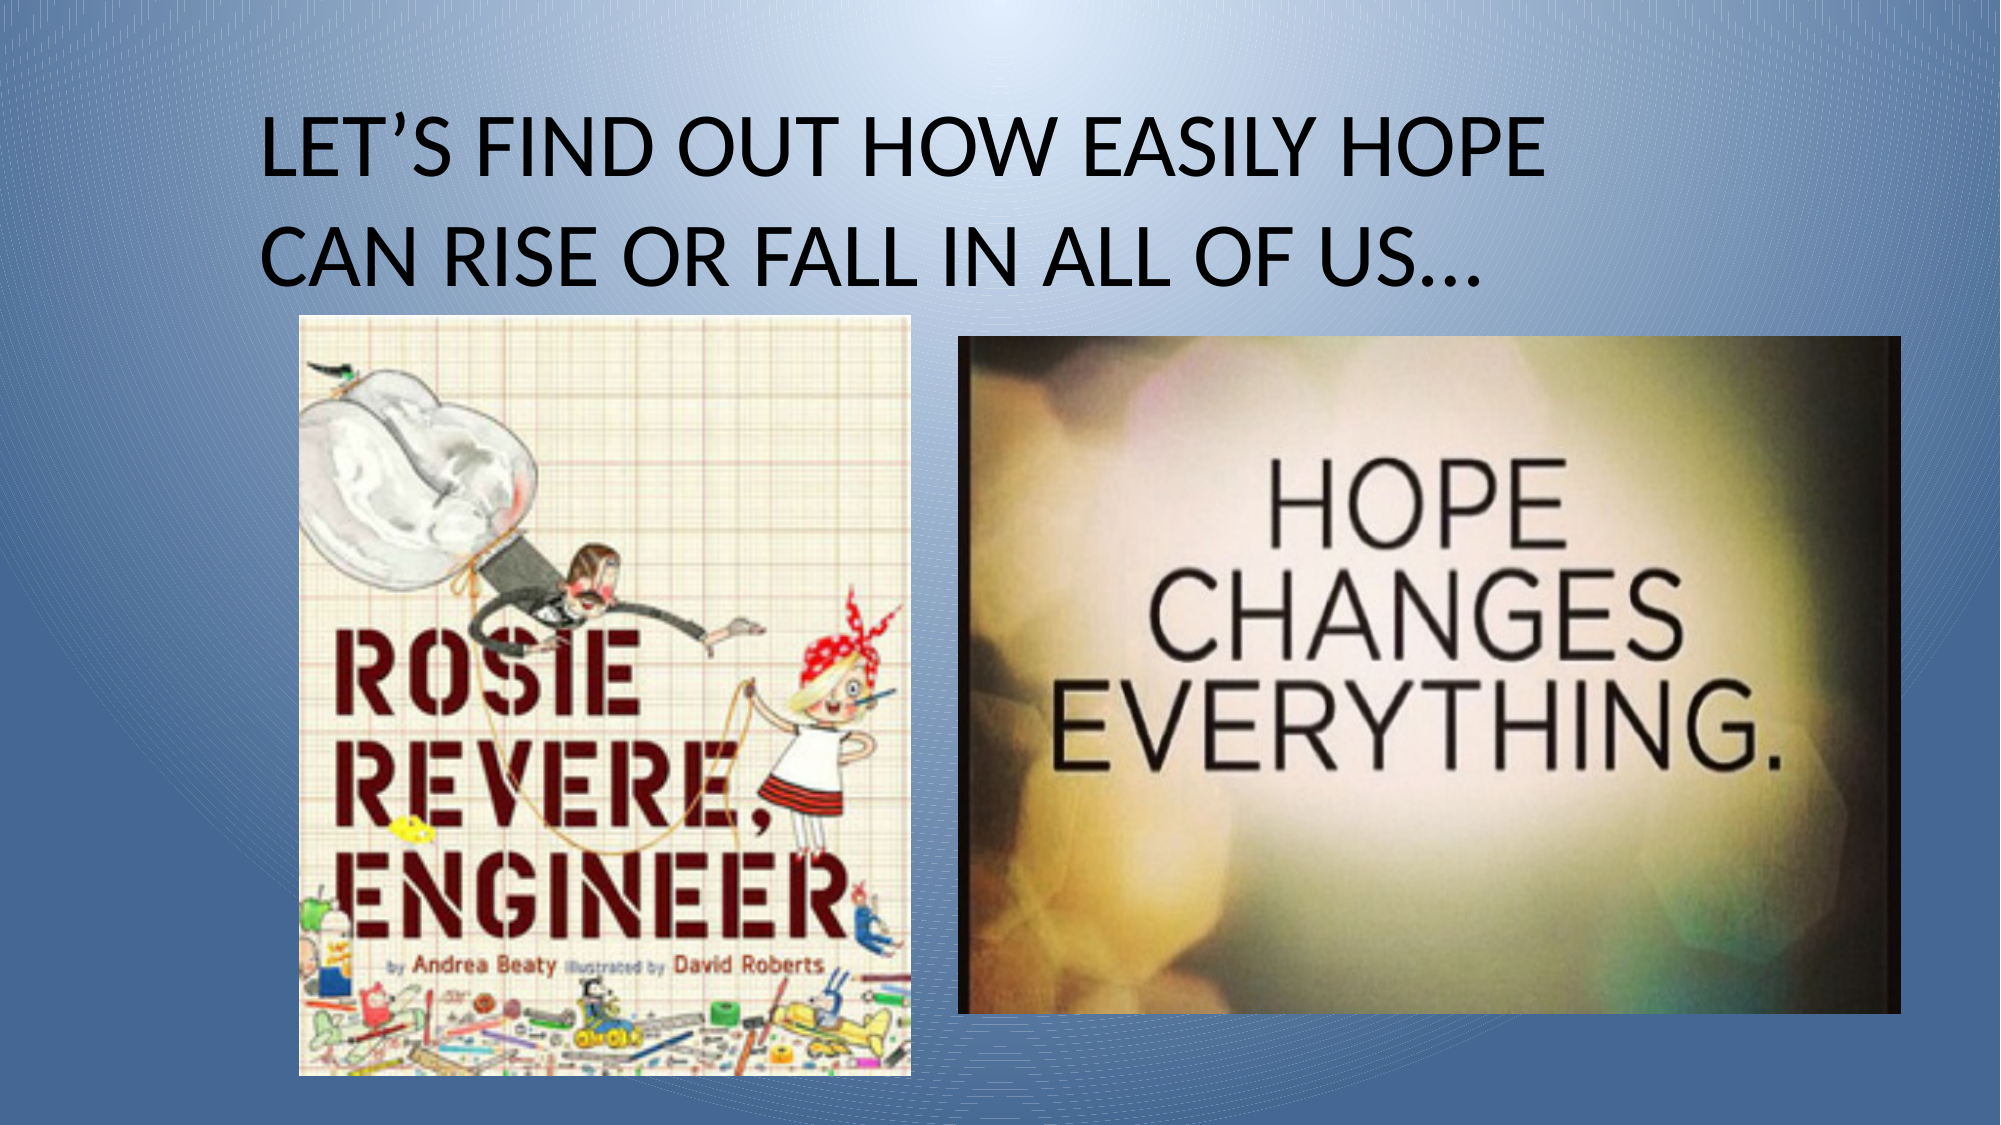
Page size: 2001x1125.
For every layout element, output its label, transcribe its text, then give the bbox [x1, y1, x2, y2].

picture [957, 335, 1902, 1014]
picture [299, 314, 911, 1076]
text_box LET’S FIND OUT HOW EASILY HOPE CAN RISE OR FALL IN ALL OF US… [244, 77, 1587, 313]
